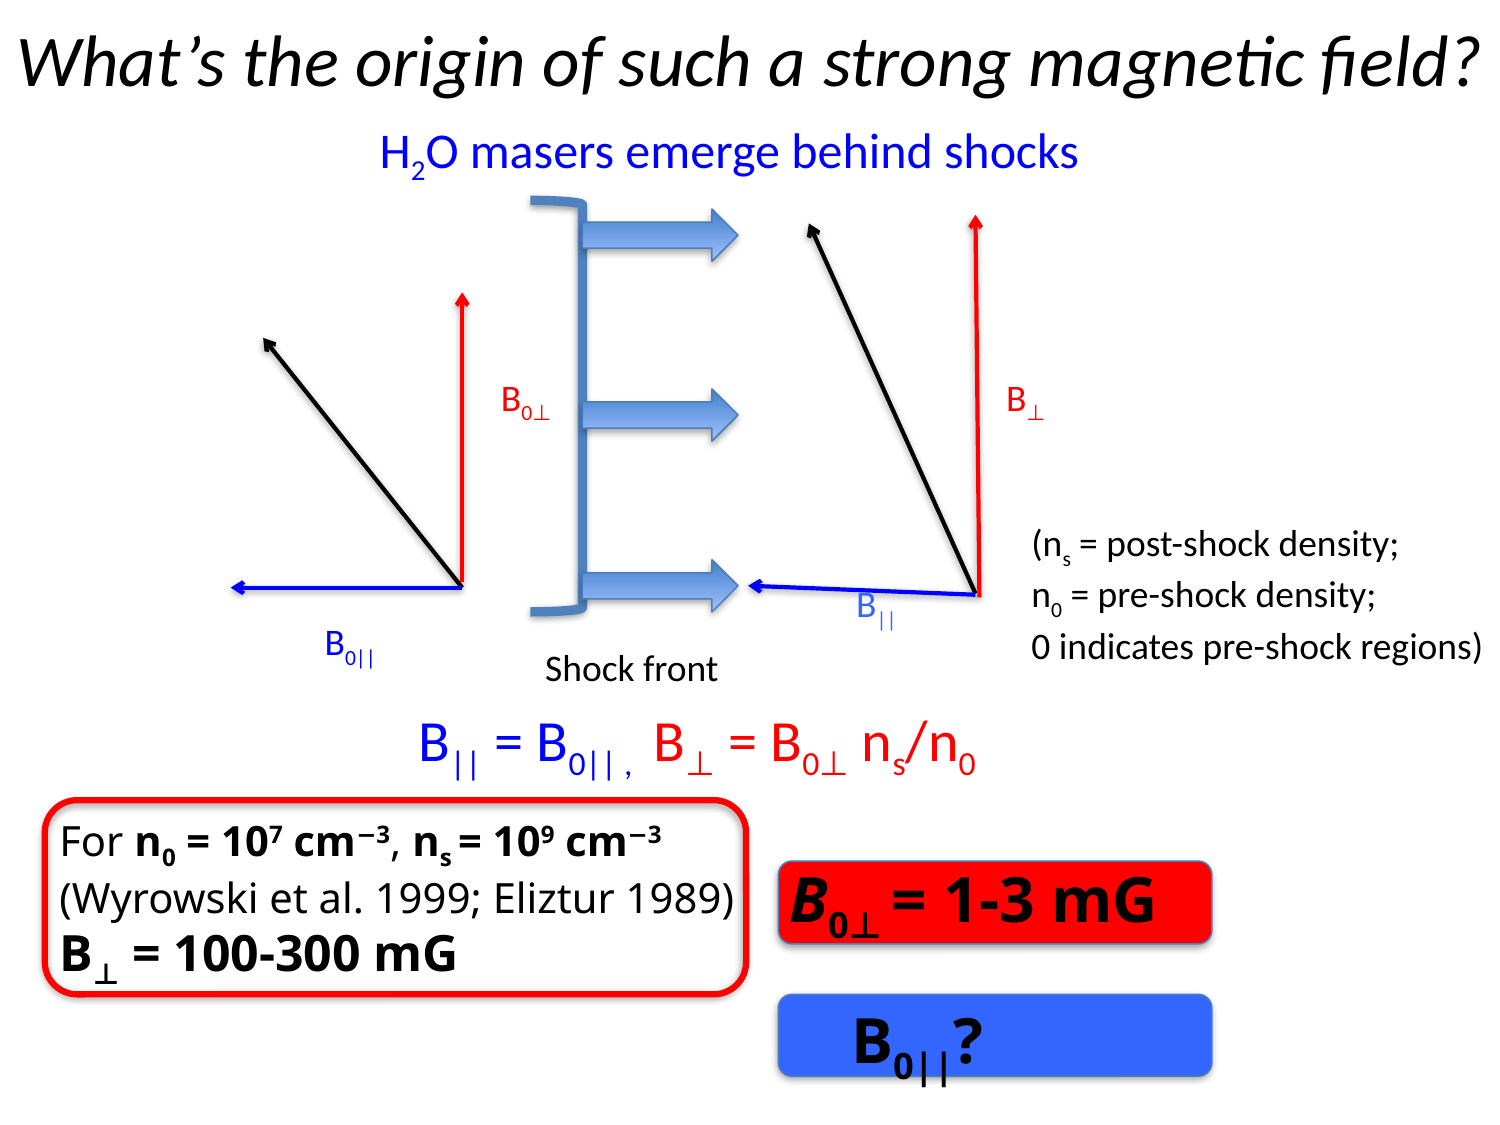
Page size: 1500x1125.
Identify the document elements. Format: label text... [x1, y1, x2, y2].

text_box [230, 200, 1079, 721]
title What’s the origin of such a strong magnetic field? [0, 0, 1500, 178]
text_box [778, 993, 1213, 1125]
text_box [774, 852, 1238, 945]
text_box (ns = post-shock density; n0 = pre-shock density; 0 indicates pre-shock regions) [1083, 511, 1500, 674]
text_box H2O masers emerge behind shocks [67, 110, 1392, 194]
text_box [44, 799, 751, 995]
text_box B|| = B0|| , B⊥ = B0⊥ ns/n0 [403, 695, 1154, 790]
